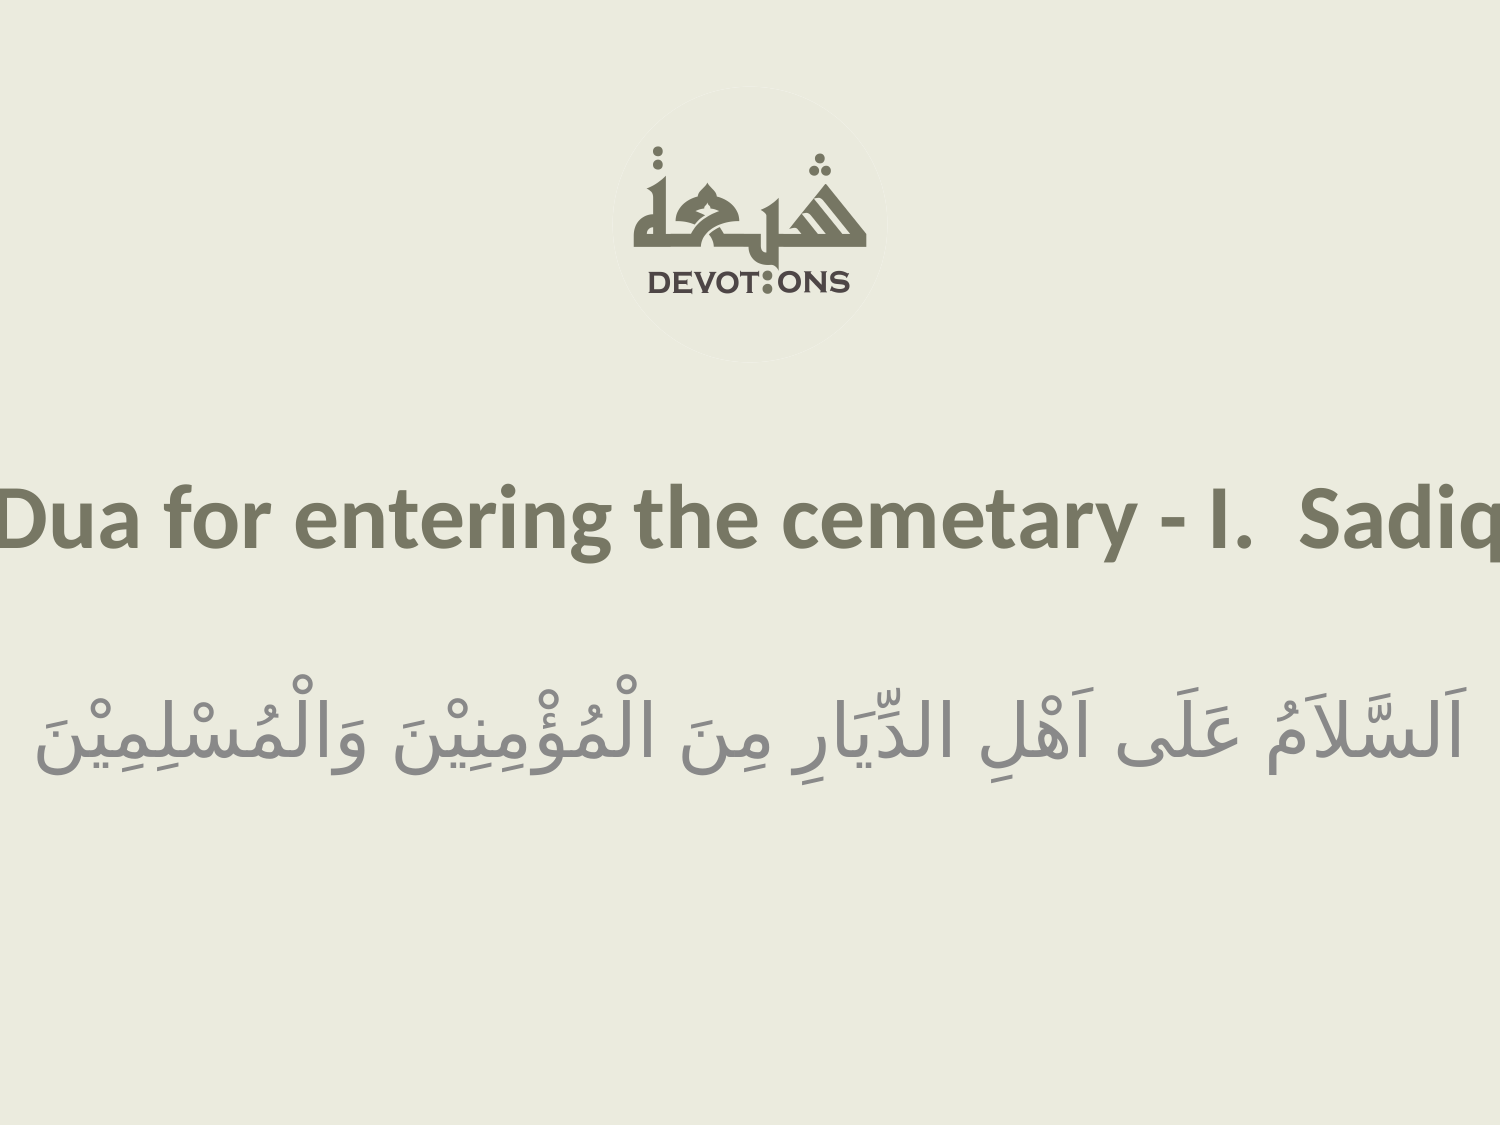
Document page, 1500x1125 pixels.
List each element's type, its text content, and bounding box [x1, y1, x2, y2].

text_box Dua for entering the cemetary - I. Sadiq [0, 449, 1500, 575]
text_box اَلسَّلاَمُ عَلَى اَهْلِ الدِّيَارِ مِنَ الْمُؤْمِنِيْنَ وَالْمُسْلِمِيْنَ [18, 674, 1482, 780]
picture [599, 74, 901, 376]
